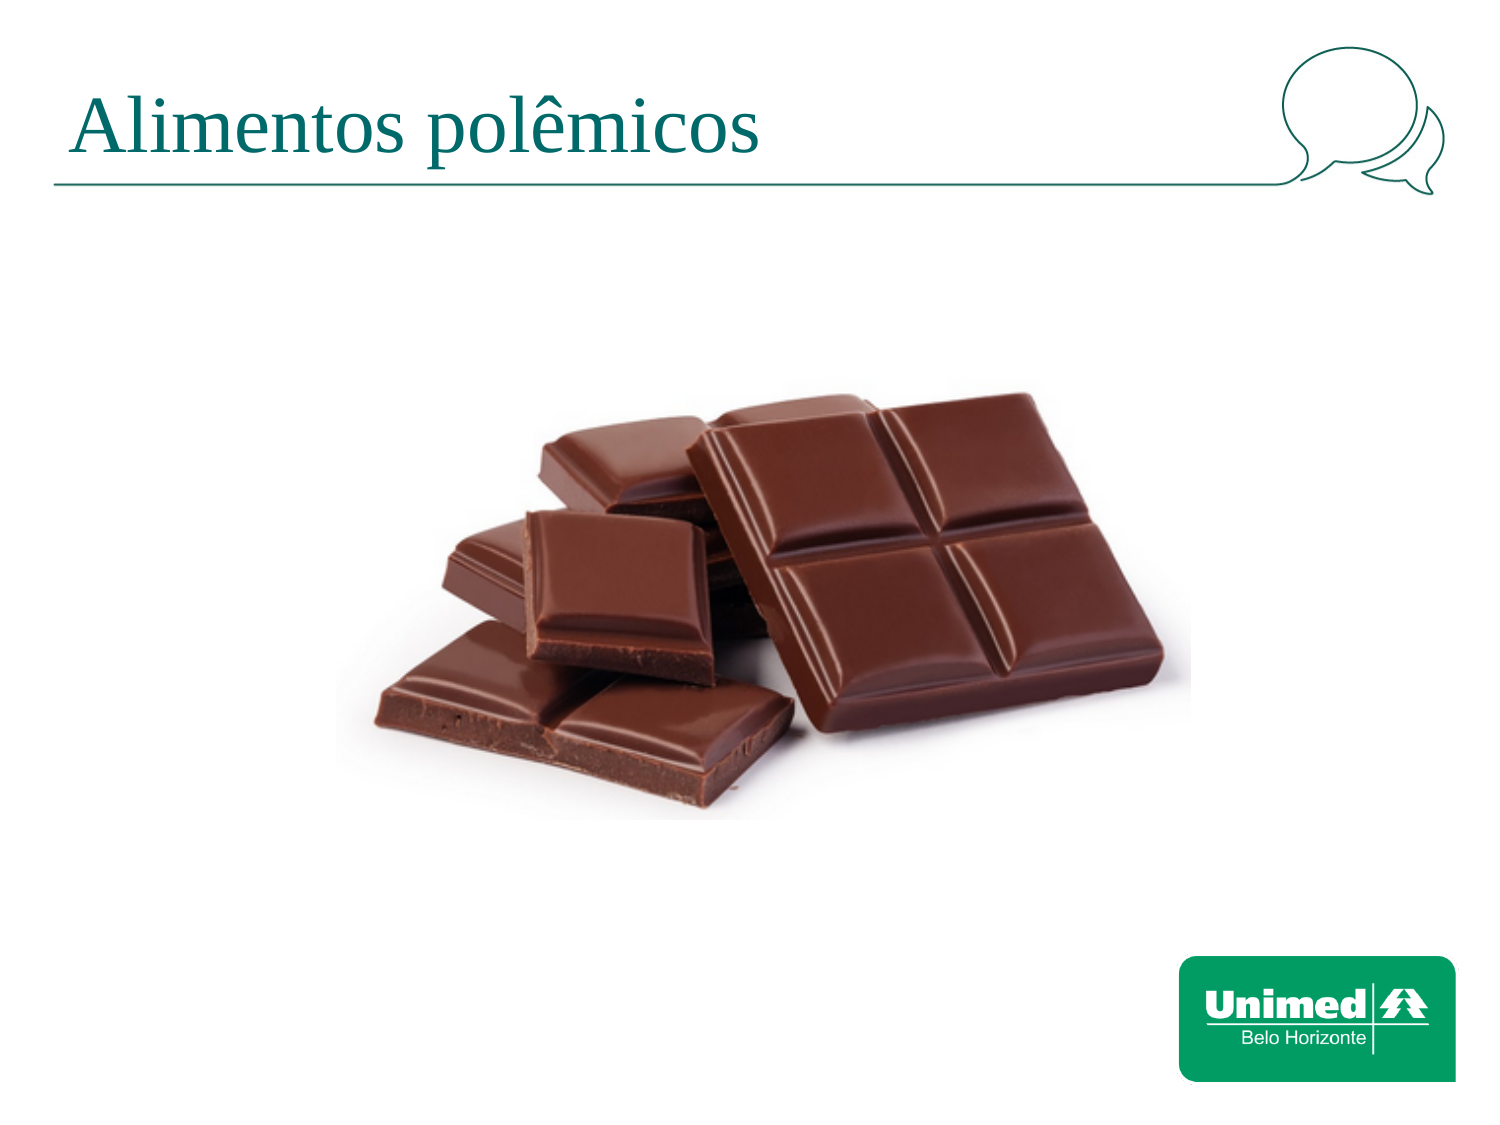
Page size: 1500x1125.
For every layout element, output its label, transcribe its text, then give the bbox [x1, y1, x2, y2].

title Alimentos polêmicos [53, 66, 1294, 173]
picture [0, 0, 1500, 1125]
